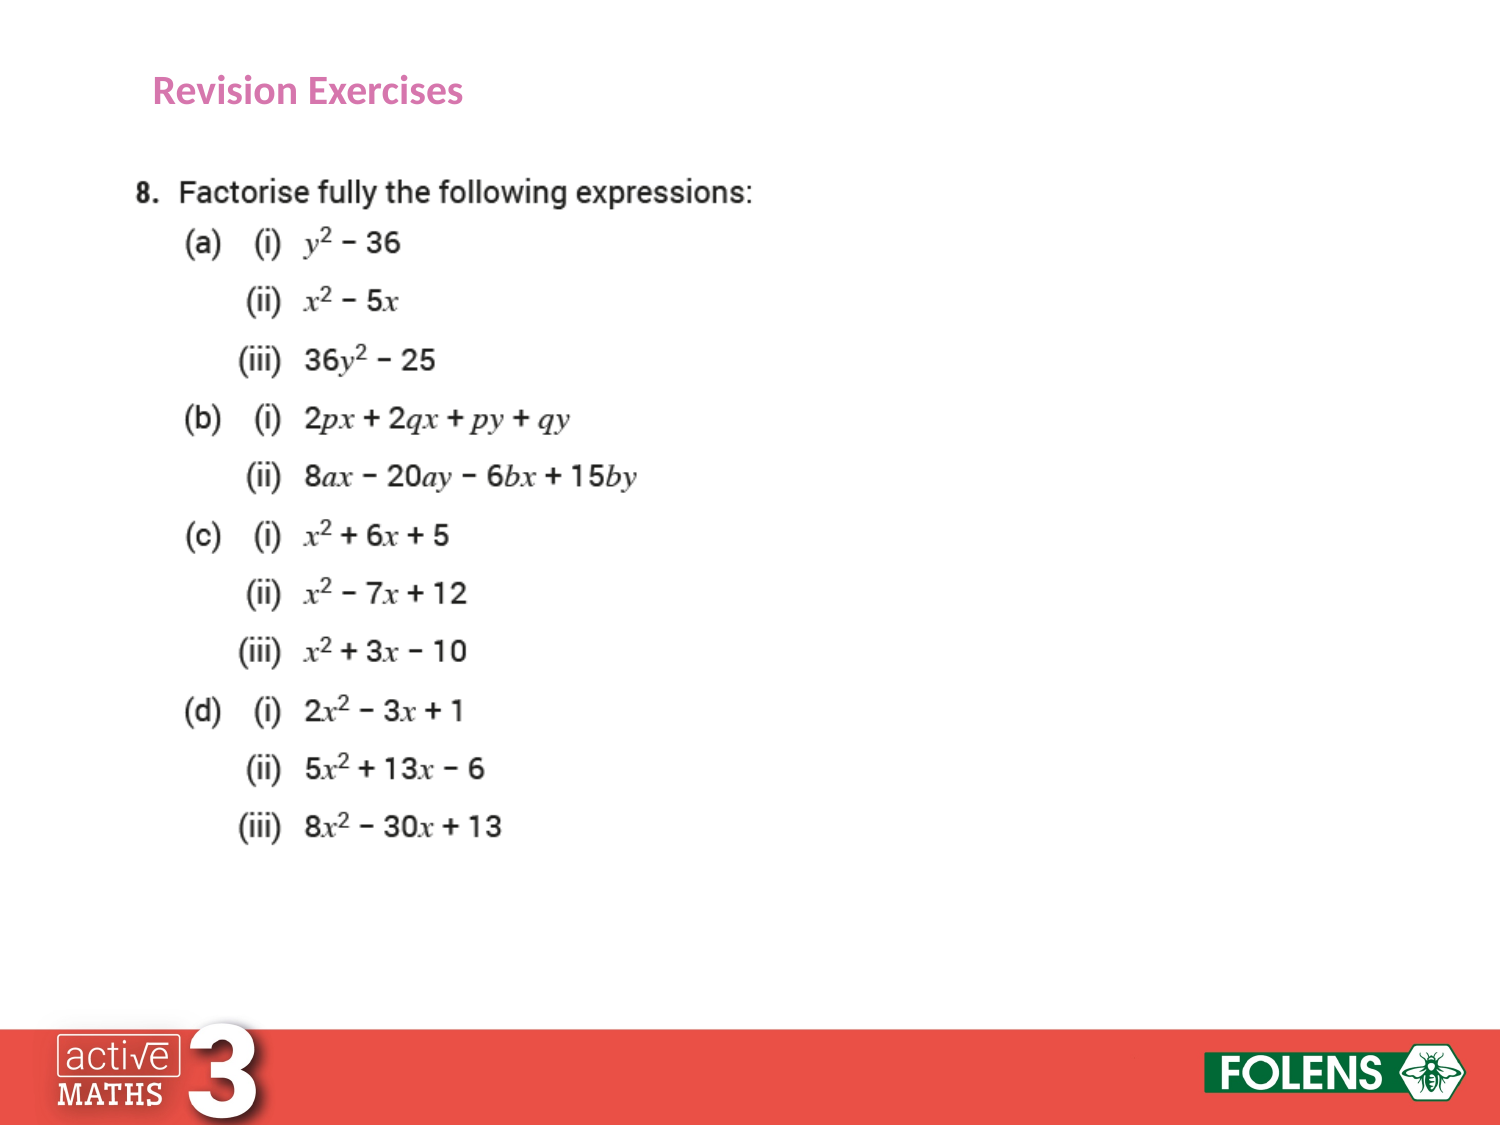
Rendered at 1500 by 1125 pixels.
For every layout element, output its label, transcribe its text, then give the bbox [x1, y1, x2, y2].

list Revision Exercises [137, 54, 502, 171]
picture [0, 0, 1500, 1125]
